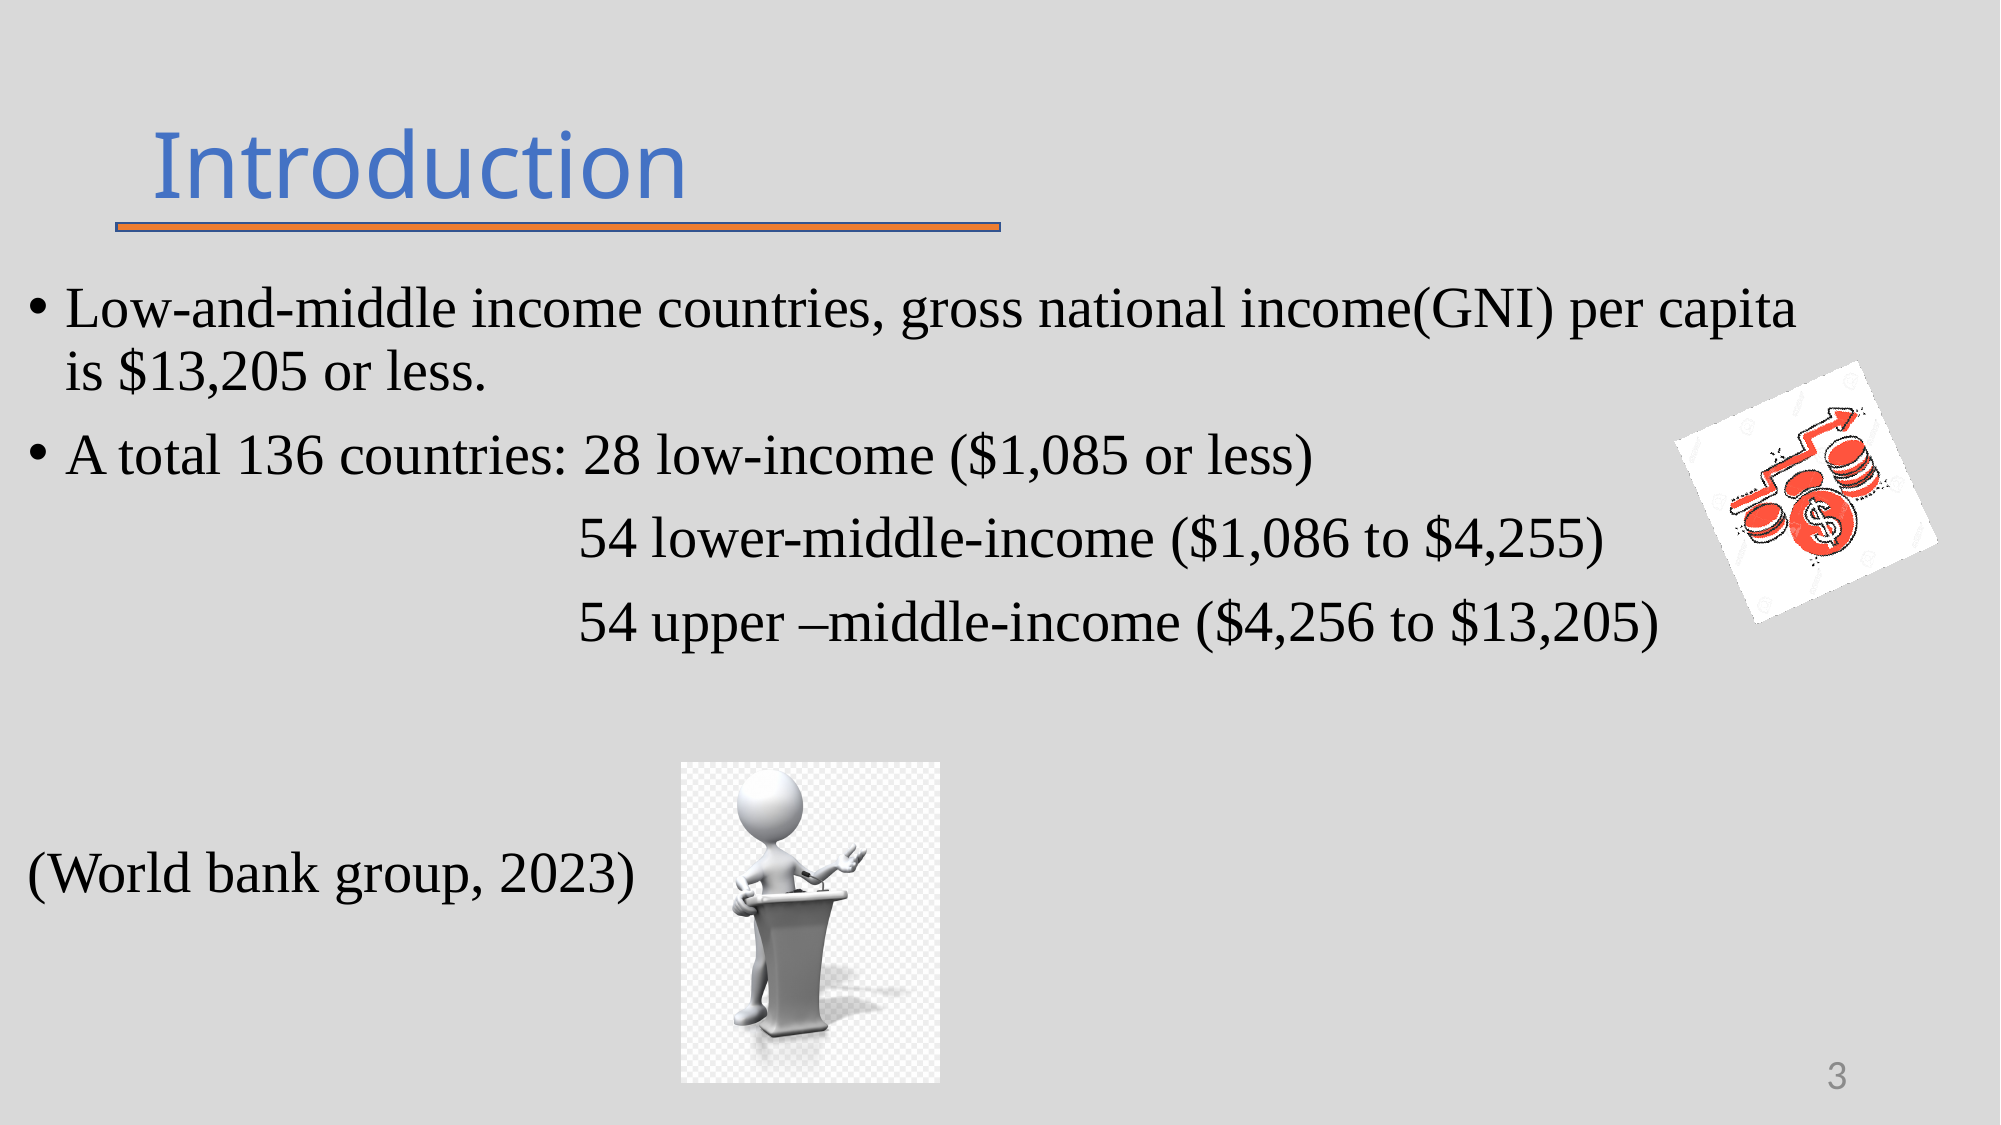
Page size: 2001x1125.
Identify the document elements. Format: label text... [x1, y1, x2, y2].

title Introduction [137, 59, 1863, 269]
slide_number 3 [1412, 1042, 1863, 1103]
list Low-and-middle income countries, gross national income(GNI) per capita is $13,205 or less. A total 136 countries: 28 low-income ($1,085 or less) 54 lower-middle-income ($1,086 to $4,255) 54 upper –middle-income ($4,256 to $13,205) (World bank group, 2023) [12, 269, 1863, 1103]
text_box [115, 222, 1001, 232]
picture [681, 762, 940, 1083]
picture [1674, 361, 1938, 624]
